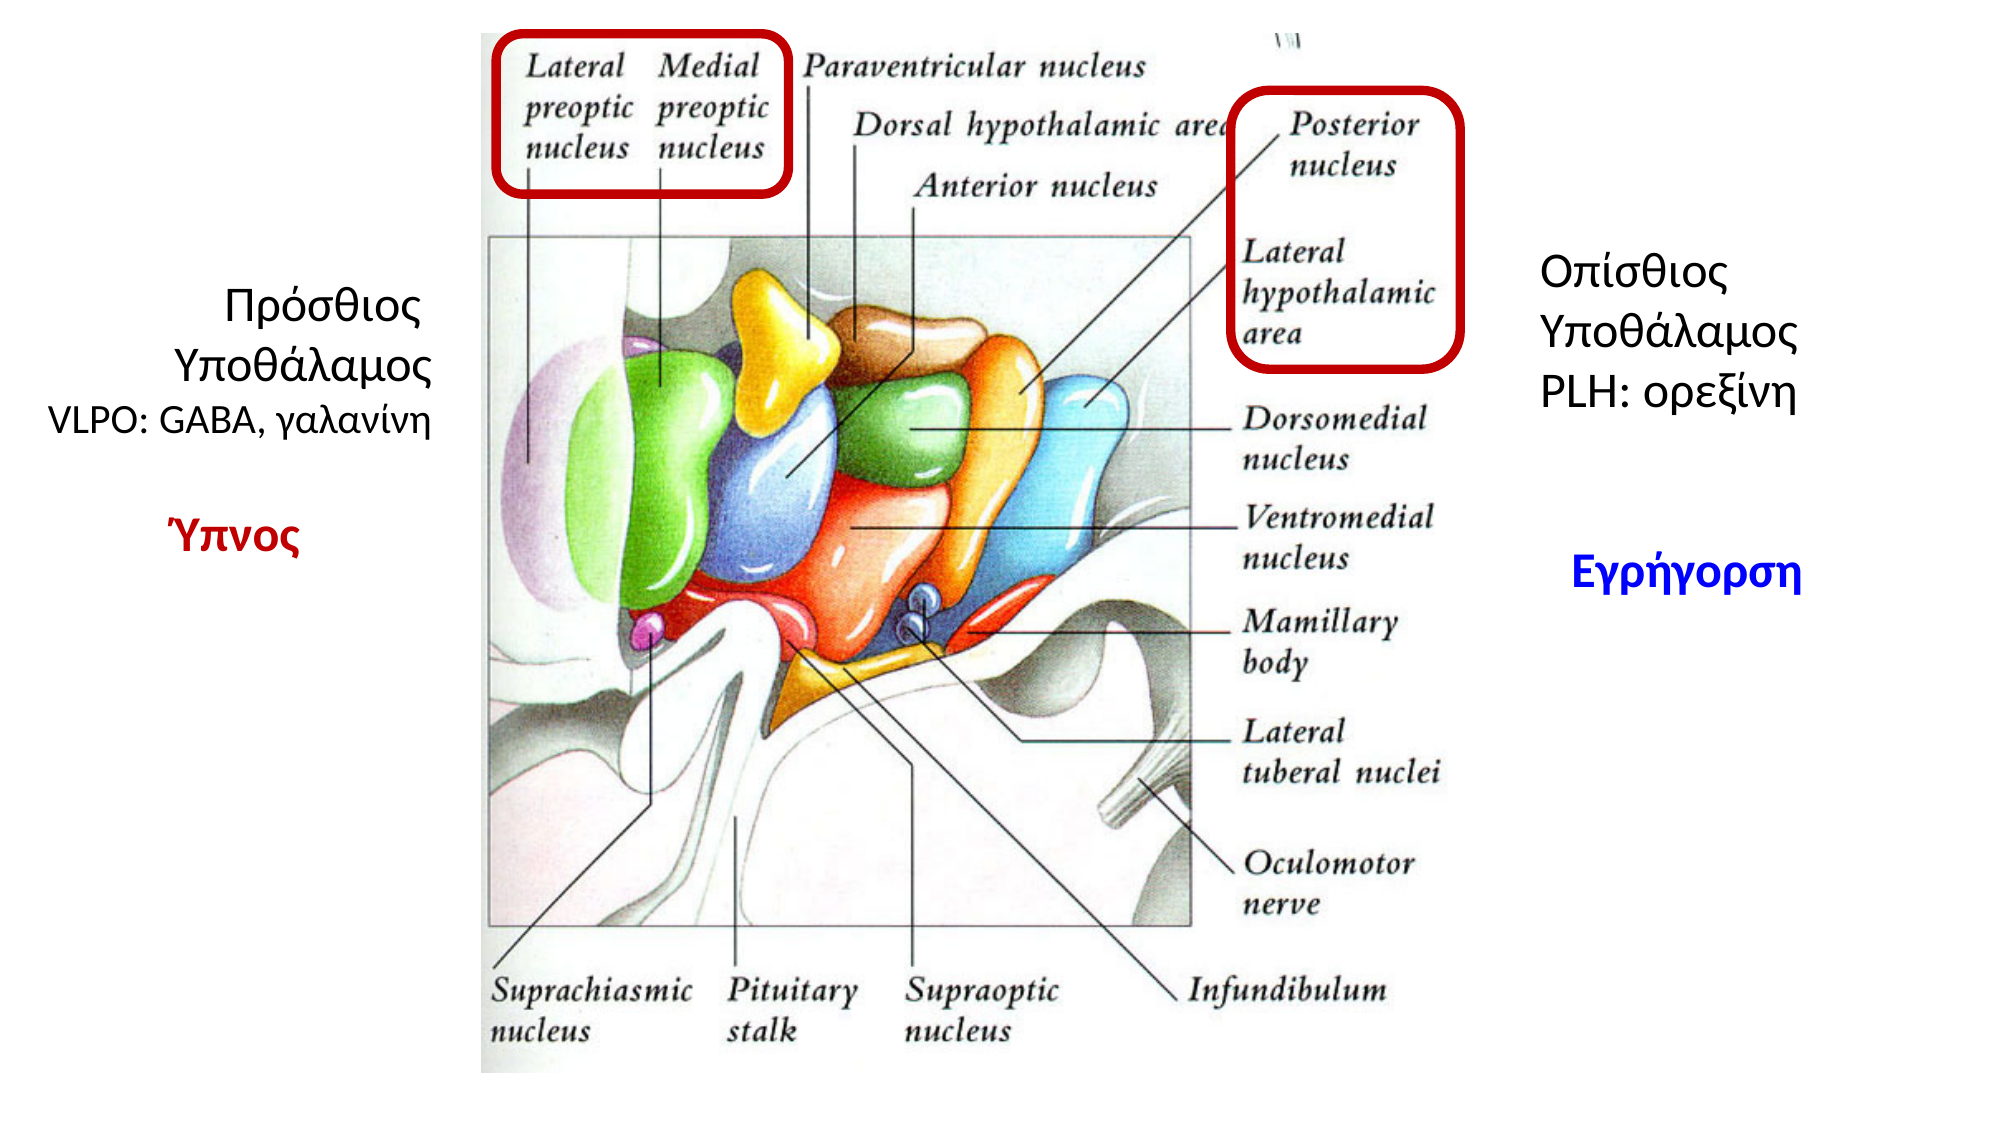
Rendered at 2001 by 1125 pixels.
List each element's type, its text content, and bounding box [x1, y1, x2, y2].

text_box Πρόσθιος Υποθάλαμος VLPO: GABA, γαλανίνη Ύπνος [26, 264, 447, 689]
text_box Οπίσθιος Υποθάλαμος PLH: ορεξίνη Εγρήγορση [1525, 229, 1849, 725]
picture [481, 33, 1461, 1073]
